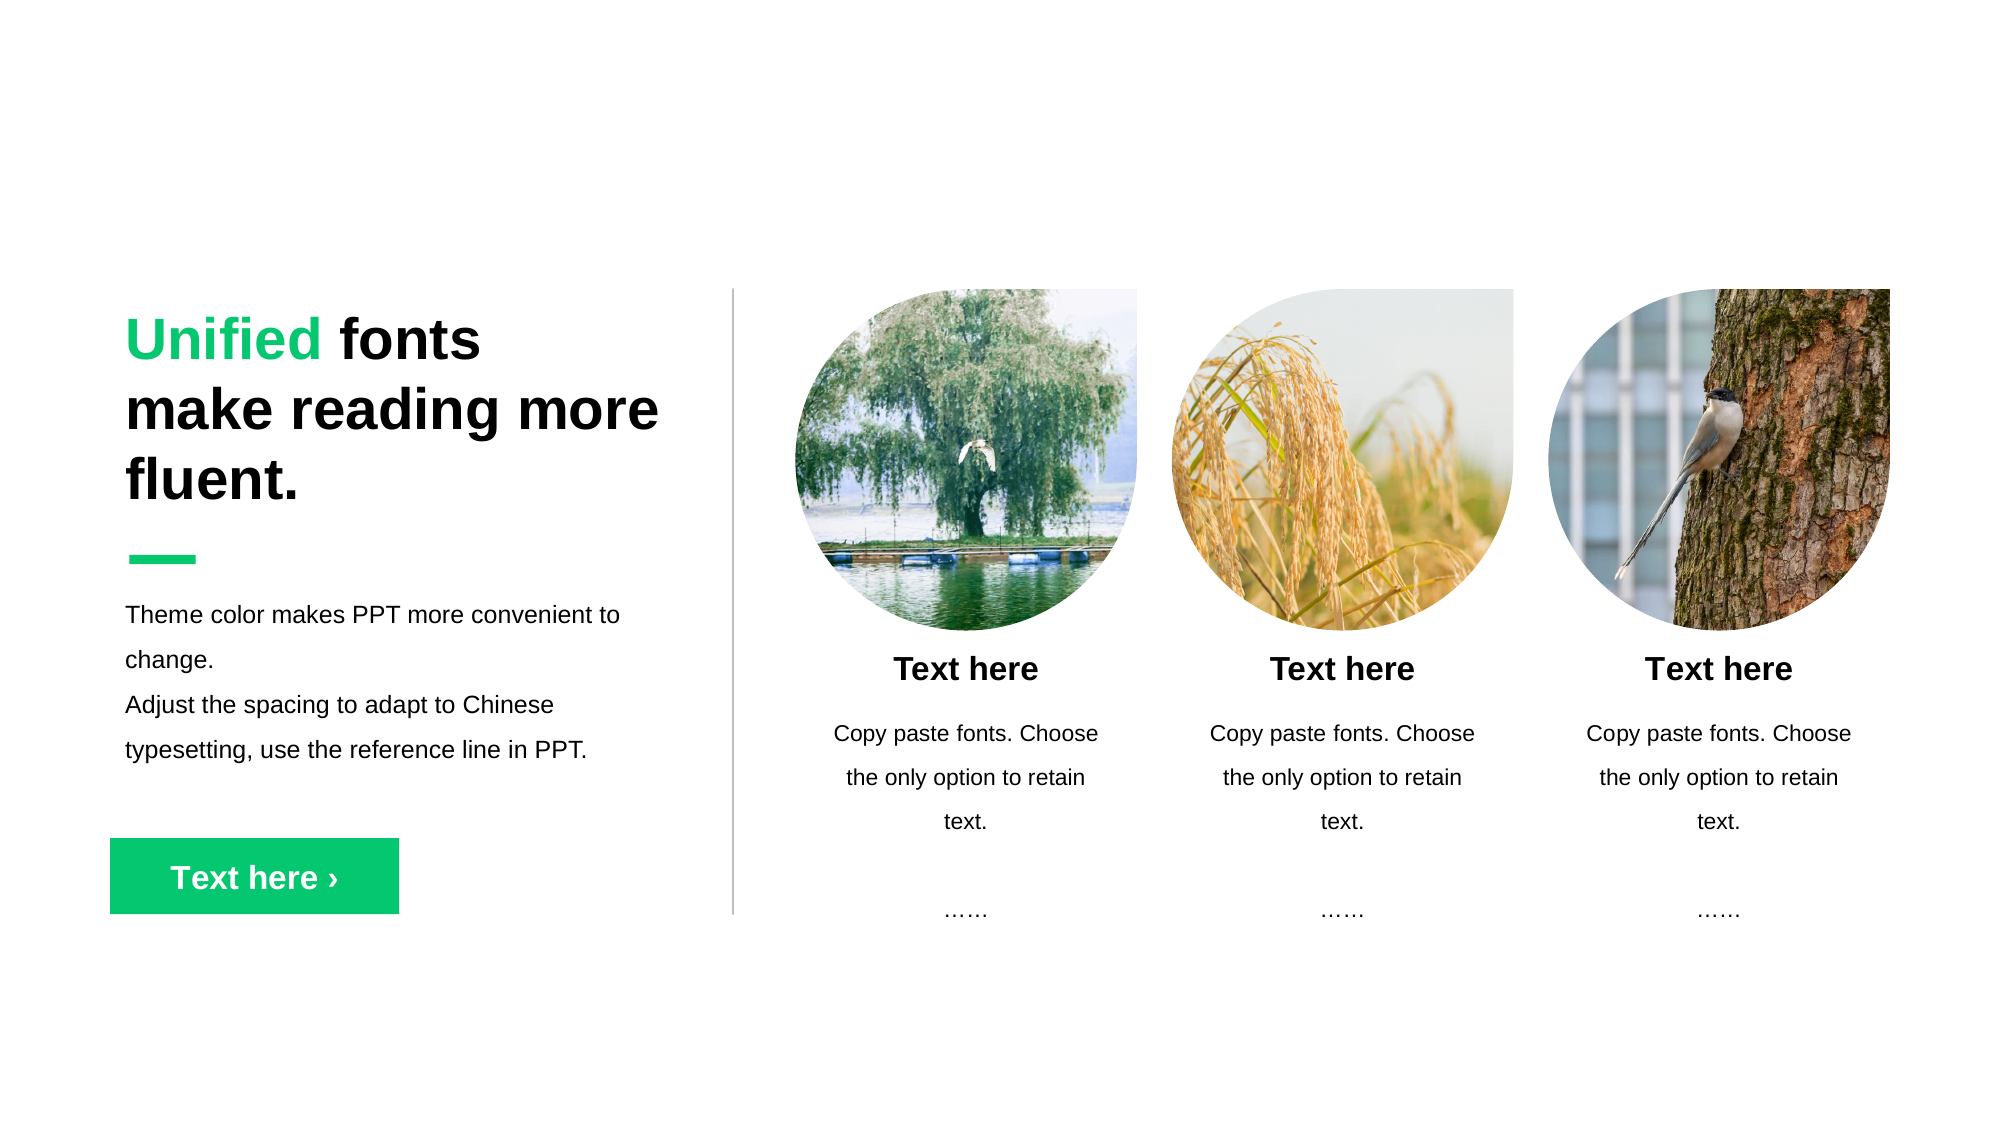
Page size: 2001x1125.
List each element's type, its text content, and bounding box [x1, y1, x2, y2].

text_box [1170, 288, 1515, 630]
text_box Co py paste fonts. Choose the only option to retain text. …… [1566, 696, 1872, 958]
text_box [128, 554, 197, 565]
text_box T ext here [1566, 630, 1872, 696]
text_box U nified fonts make reading more fluent. [110, 273, 698, 539]
text_box Them e color makes PPT more convenient to change. Adjust the spacing to adapt to Chinese typesetting, use the reference line in PPT. [110, 573, 698, 774]
text_box T ext here › [109, 837, 400, 915]
text_box Te xt here [1189, 630, 1496, 696]
text_box Copy paste fonts. Choose the only option to retain text. …… [1190, 696, 1495, 958]
text_box [1547, 288, 1891, 630]
text_box Te xt here [813, 630, 1119, 696]
text_box [794, 288, 1138, 630]
text_box Copy paste fonts. Choose the only option to retain text. …… [813, 696, 1119, 958]
